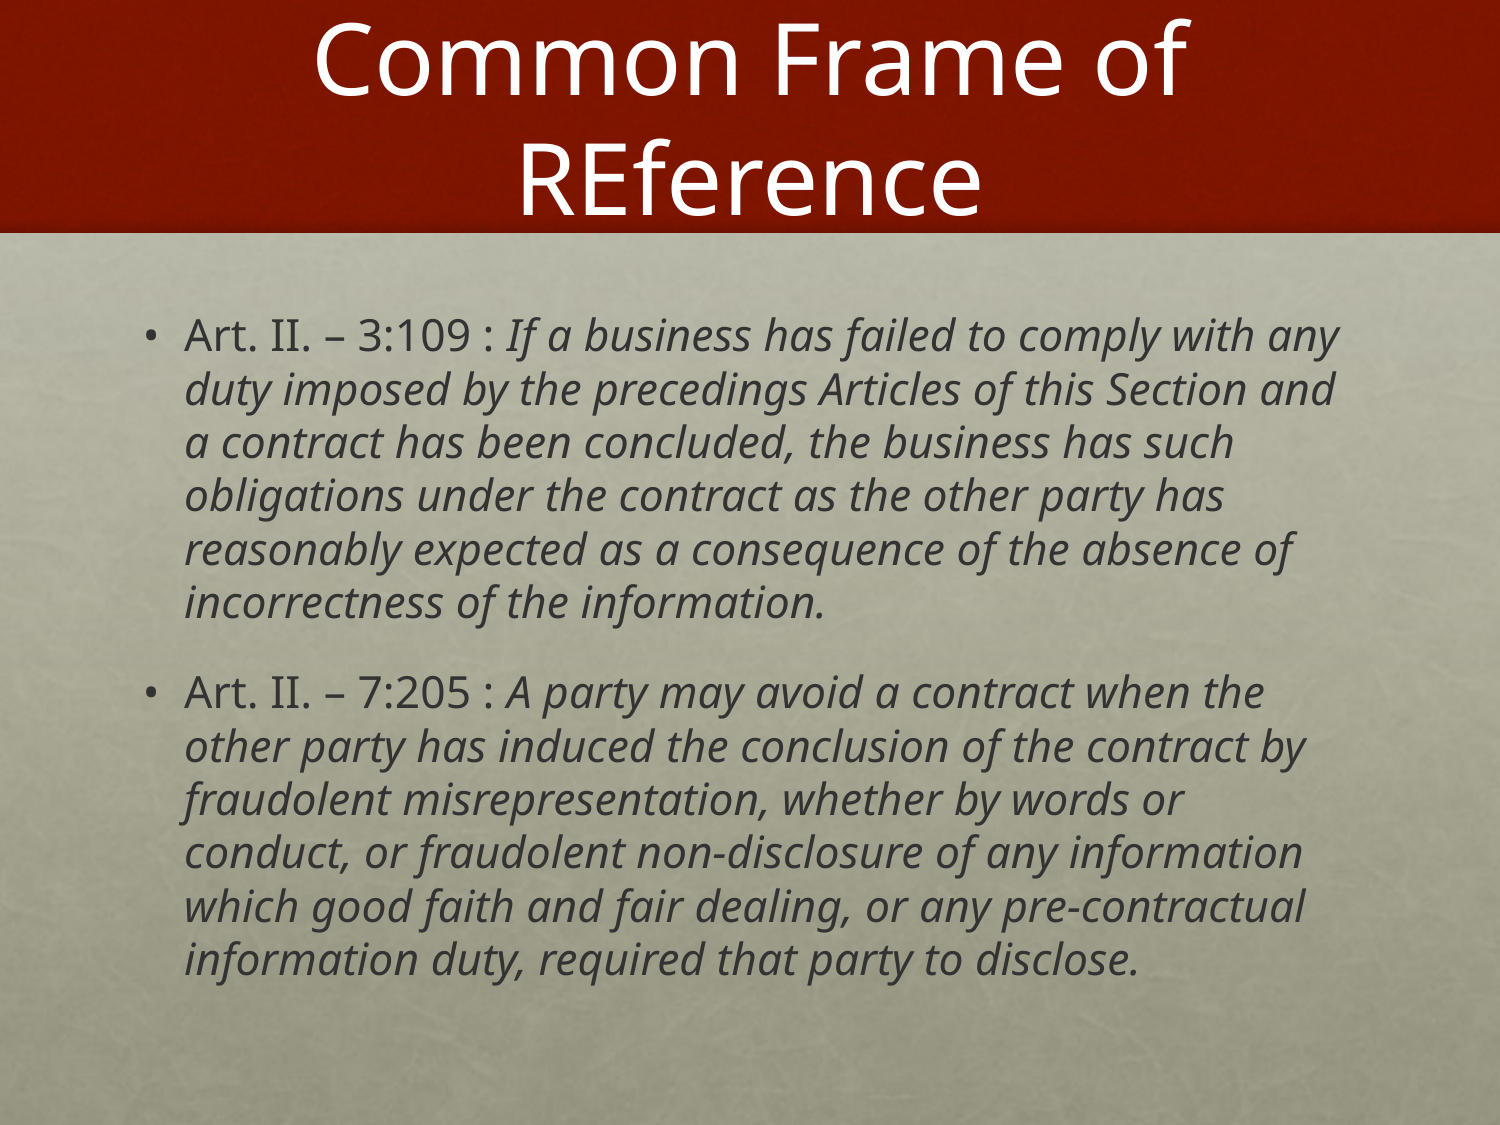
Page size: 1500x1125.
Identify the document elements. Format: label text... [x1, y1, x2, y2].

list Art. II. – 3:109 : If a business has failed to comply with any duty imposed by the precedings Articles of this Section and a contract has been concluded, the business has such obligations under the contract as the other party has reasonably expected as a consequence of the absence of incorrectness of the information. Art. II. – 7:205 : A party may avoid a contract when the other party has induced the conclusion of the contract by fraudolent misrepresentation, whether by words or conduct, or fraudolent non-disclosure of any information which good faith and fair dealing, or any pre-contractual information duty, required that party to disclose. [127, 299, 1372, 1005]
title Common Frame of REference [127, 10, 1372, 221]
picture [0, 214, 1500, 1125]
